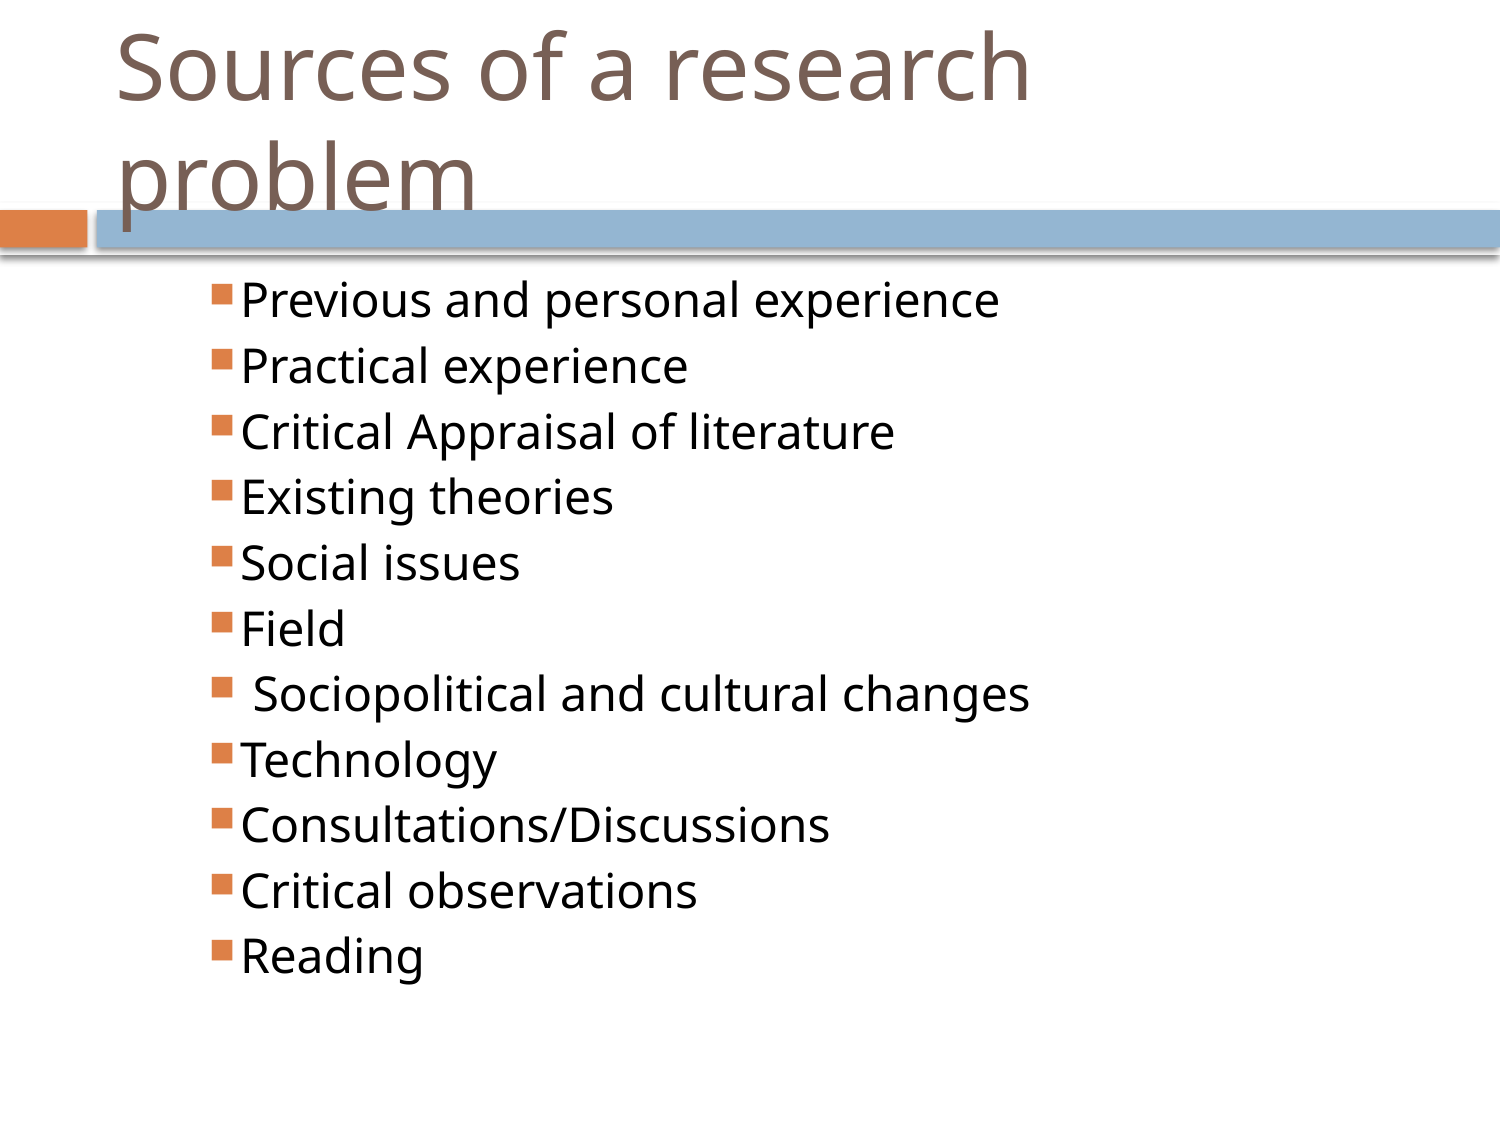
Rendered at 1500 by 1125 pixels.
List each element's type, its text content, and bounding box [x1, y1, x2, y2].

title Sources of a research problem [100, 37, 1438, 200]
list Previous and personal experience Practical experience Critical Appraisal of literature Existing theories Social issues Field Sociopolitical and cultural changes Technology Consultations/Discussions Critical observations Reading [100, 262, 1438, 1000]
